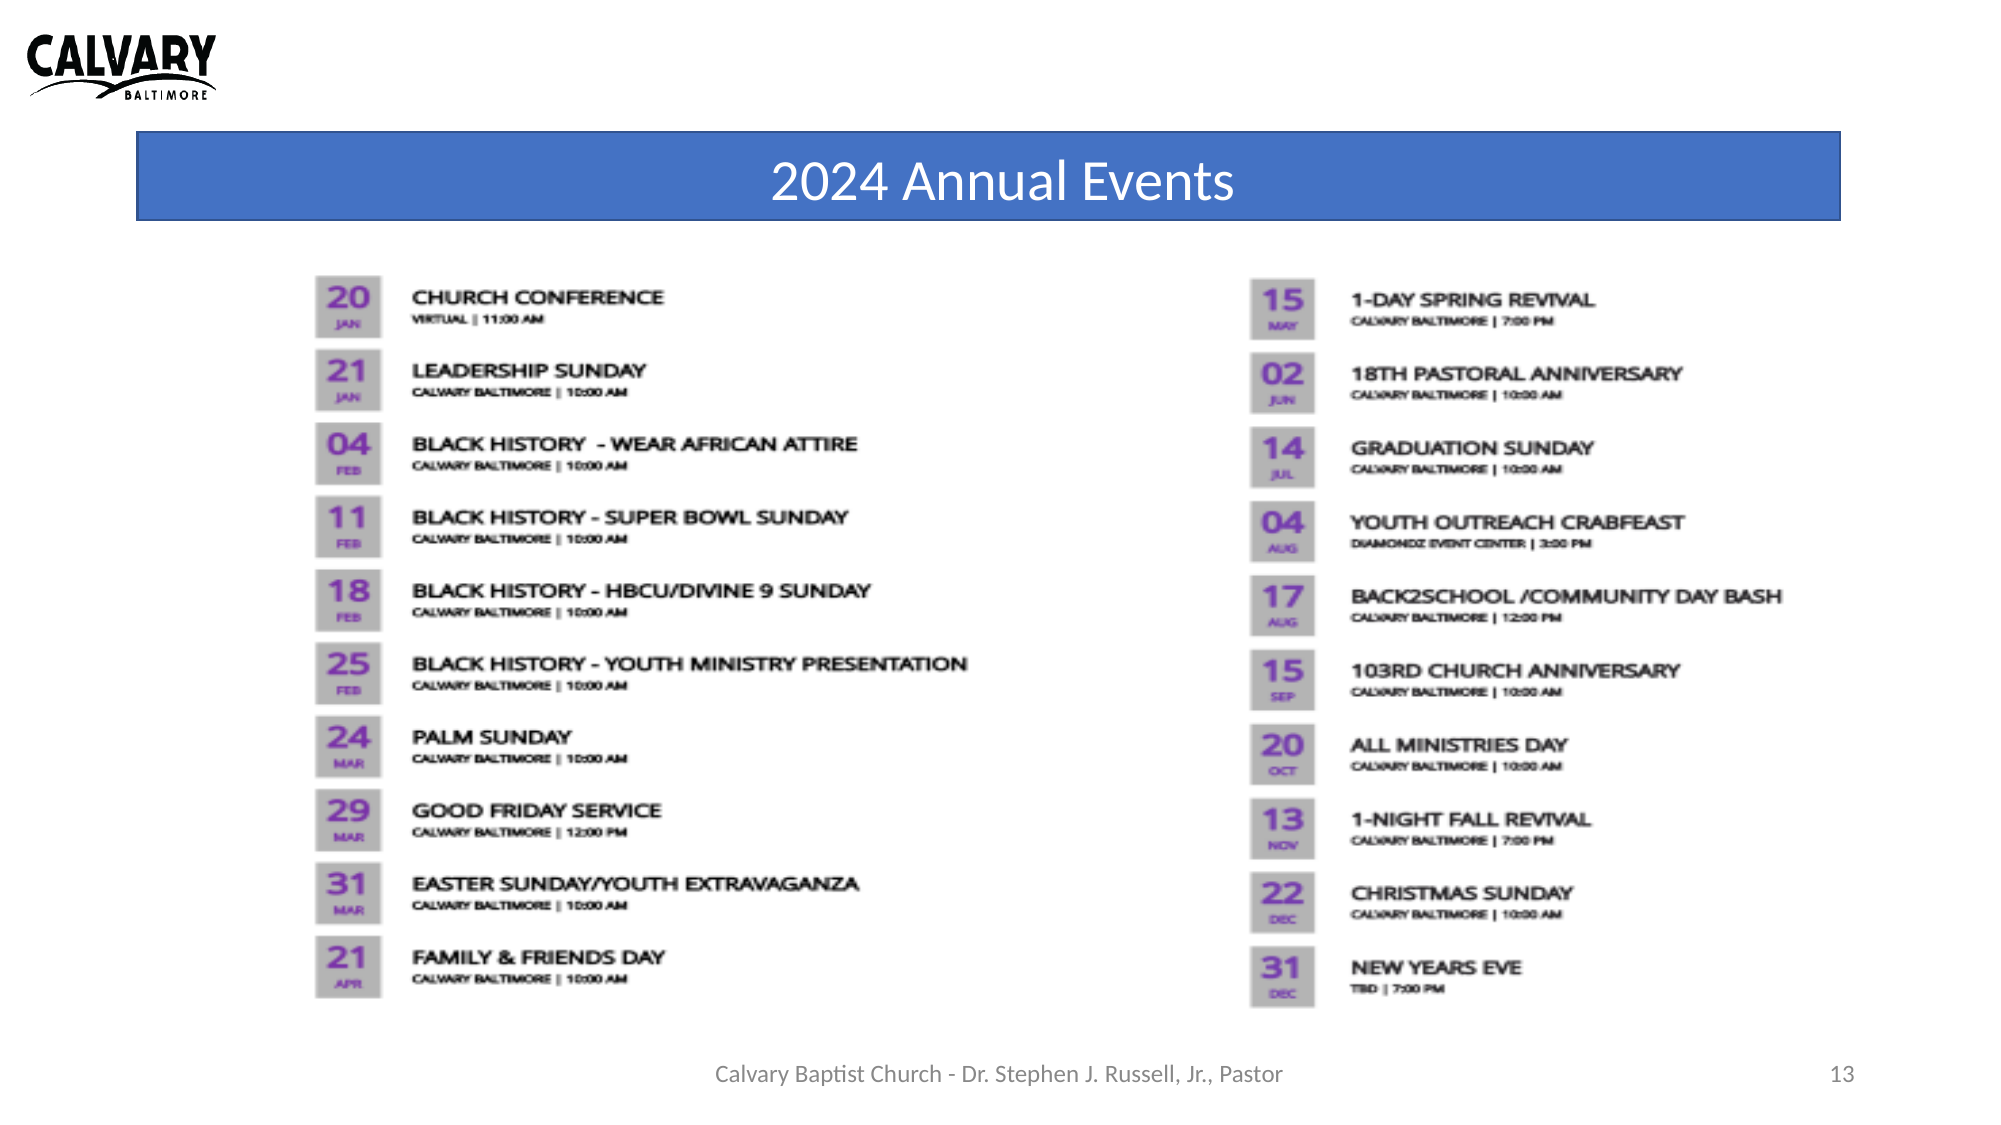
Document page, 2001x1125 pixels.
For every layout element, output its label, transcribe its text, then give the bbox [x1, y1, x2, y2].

text_box [137, 131, 763, 220]
text_box Calvary Baptist Church - Dr. Stephen J. Russell, Jr., Pastor [669, 1050, 1330, 1096]
text_box [1305, 131, 1840, 220]
text_box 2024 Annual Events [763, 123, 1305, 240]
slide_number 13 [1819, 1051, 1863, 1094]
picture [27, 33, 217, 104]
picture [205, 268, 1830, 1023]
